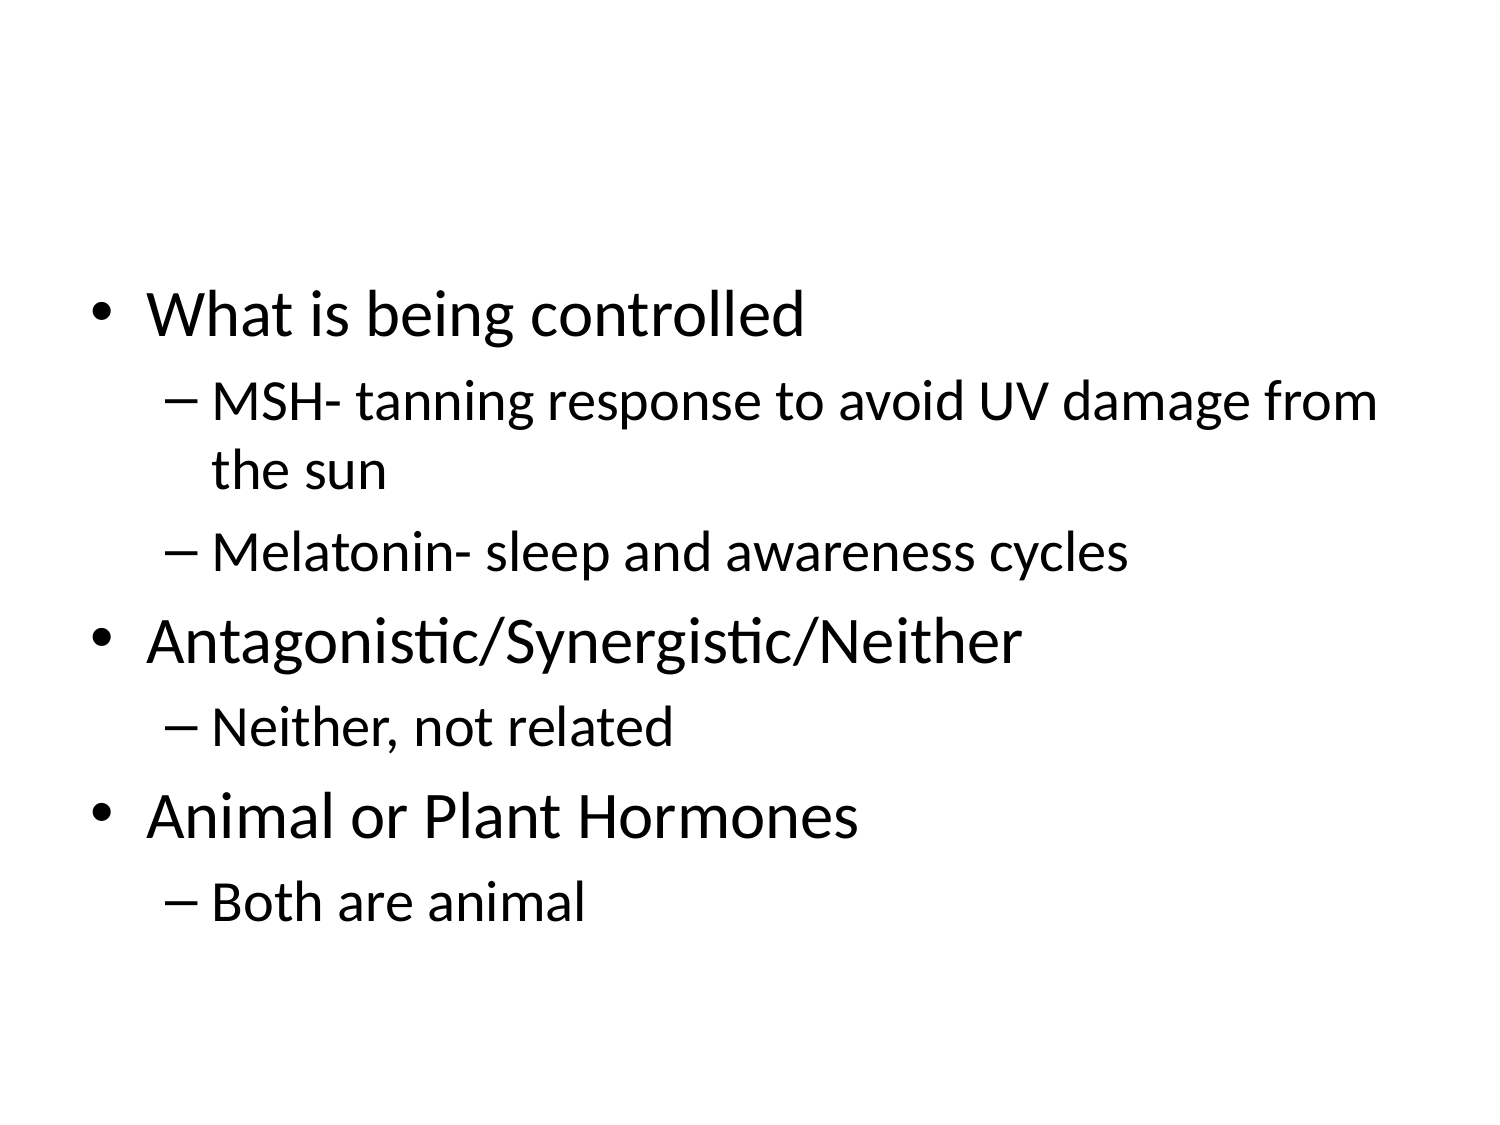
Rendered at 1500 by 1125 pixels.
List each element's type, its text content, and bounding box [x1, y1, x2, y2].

list What is being controlled MSH- tanning response to avoid UV damage from the sun Melatonin- sleep and awareness cycles Antagonistic/Synergistic/Neither Neither, not related Animal or Plant Hormones Both are animal [75, 262, 1425, 1005]
